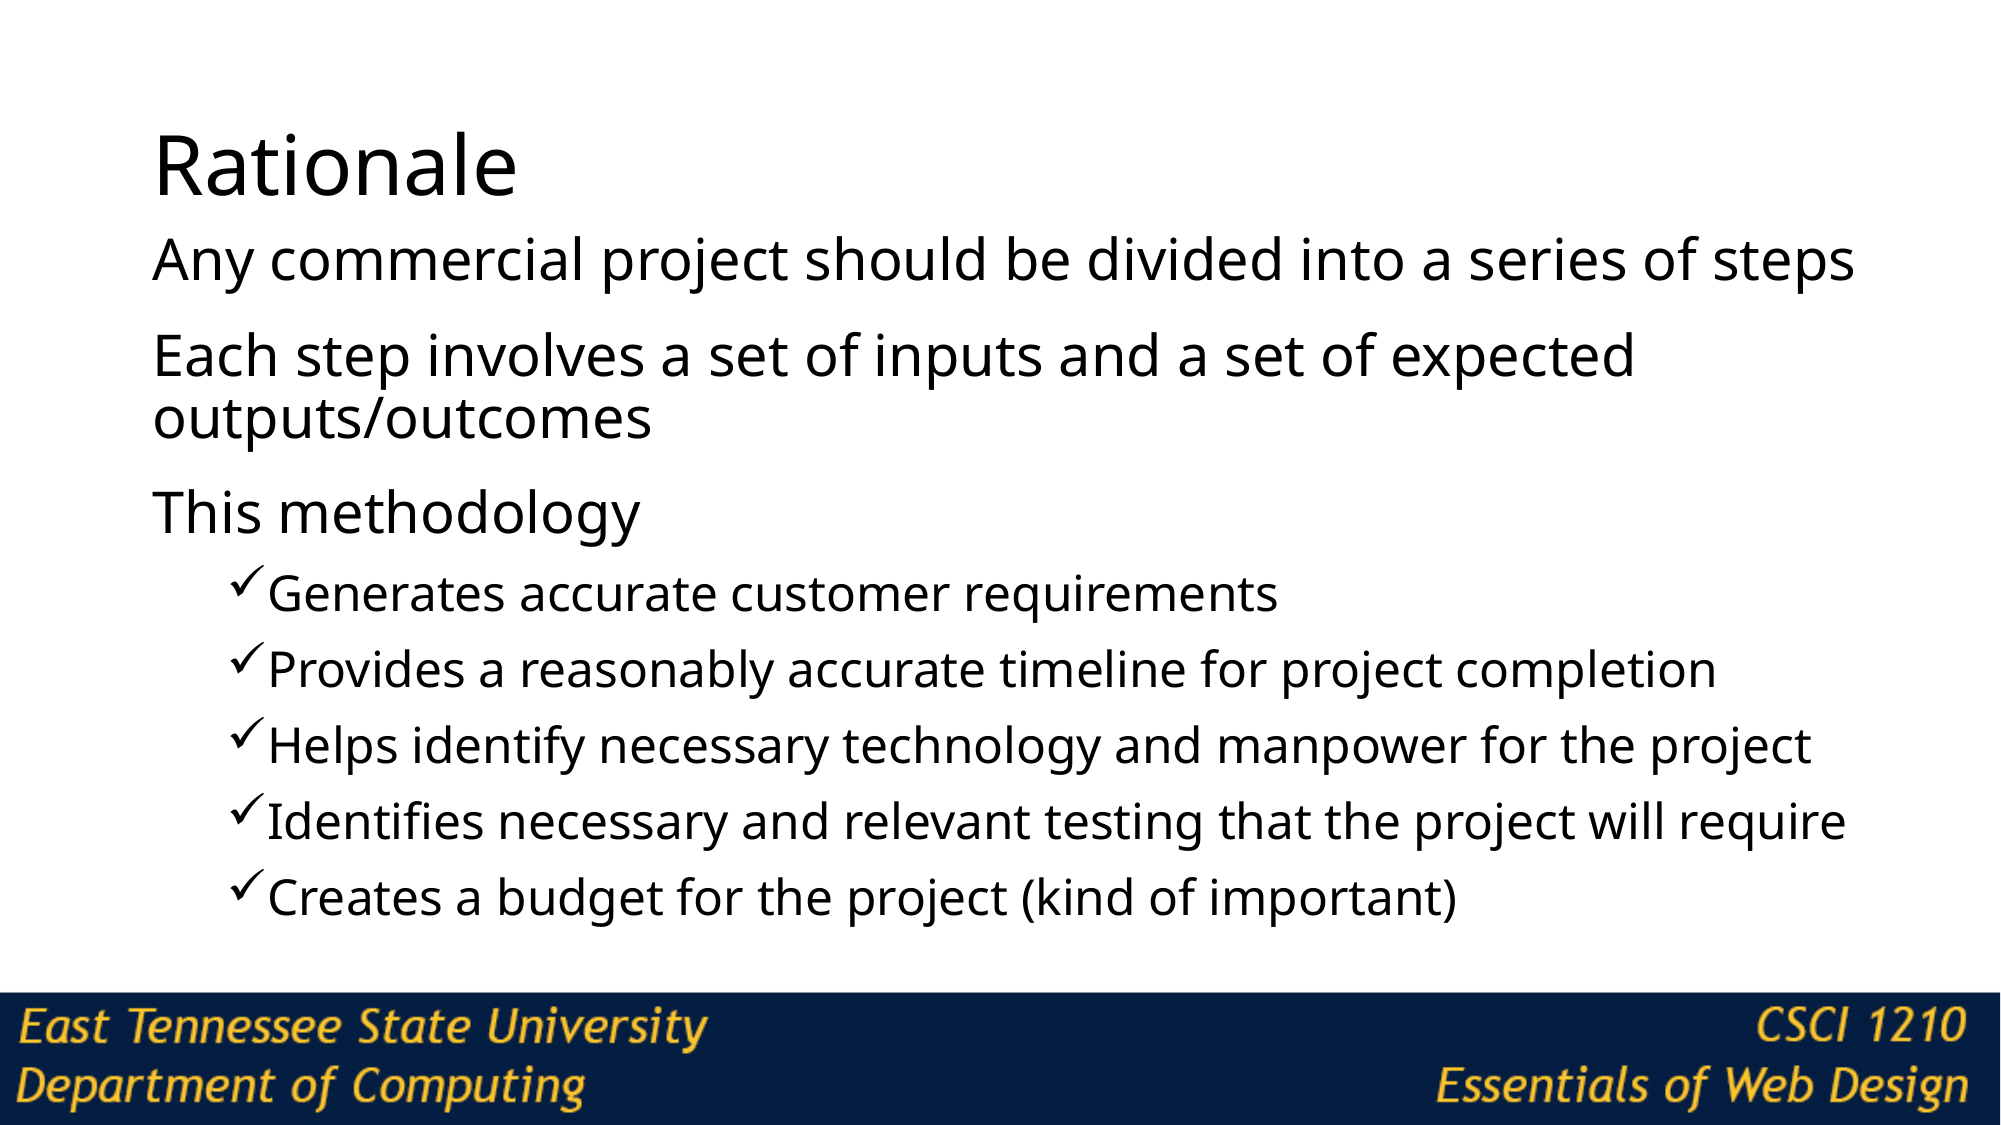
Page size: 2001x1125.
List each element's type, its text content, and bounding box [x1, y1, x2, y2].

list Any commercial project should be divided into a series of steps Each step involves a set of inputs and a set of expected outputs/outcomes This methodology Generates accurate customer requirements Provides a reasonably accurate timeline for project completion Helps identify necessary technology and manpower for the project Identifies necessary and relevant testing that the project will require Creates a budget for the project (kind of important) [137, 223, 1982, 938]
title Rationale [137, 59, 1863, 223]
picture [0, 0, 2001, 1125]
